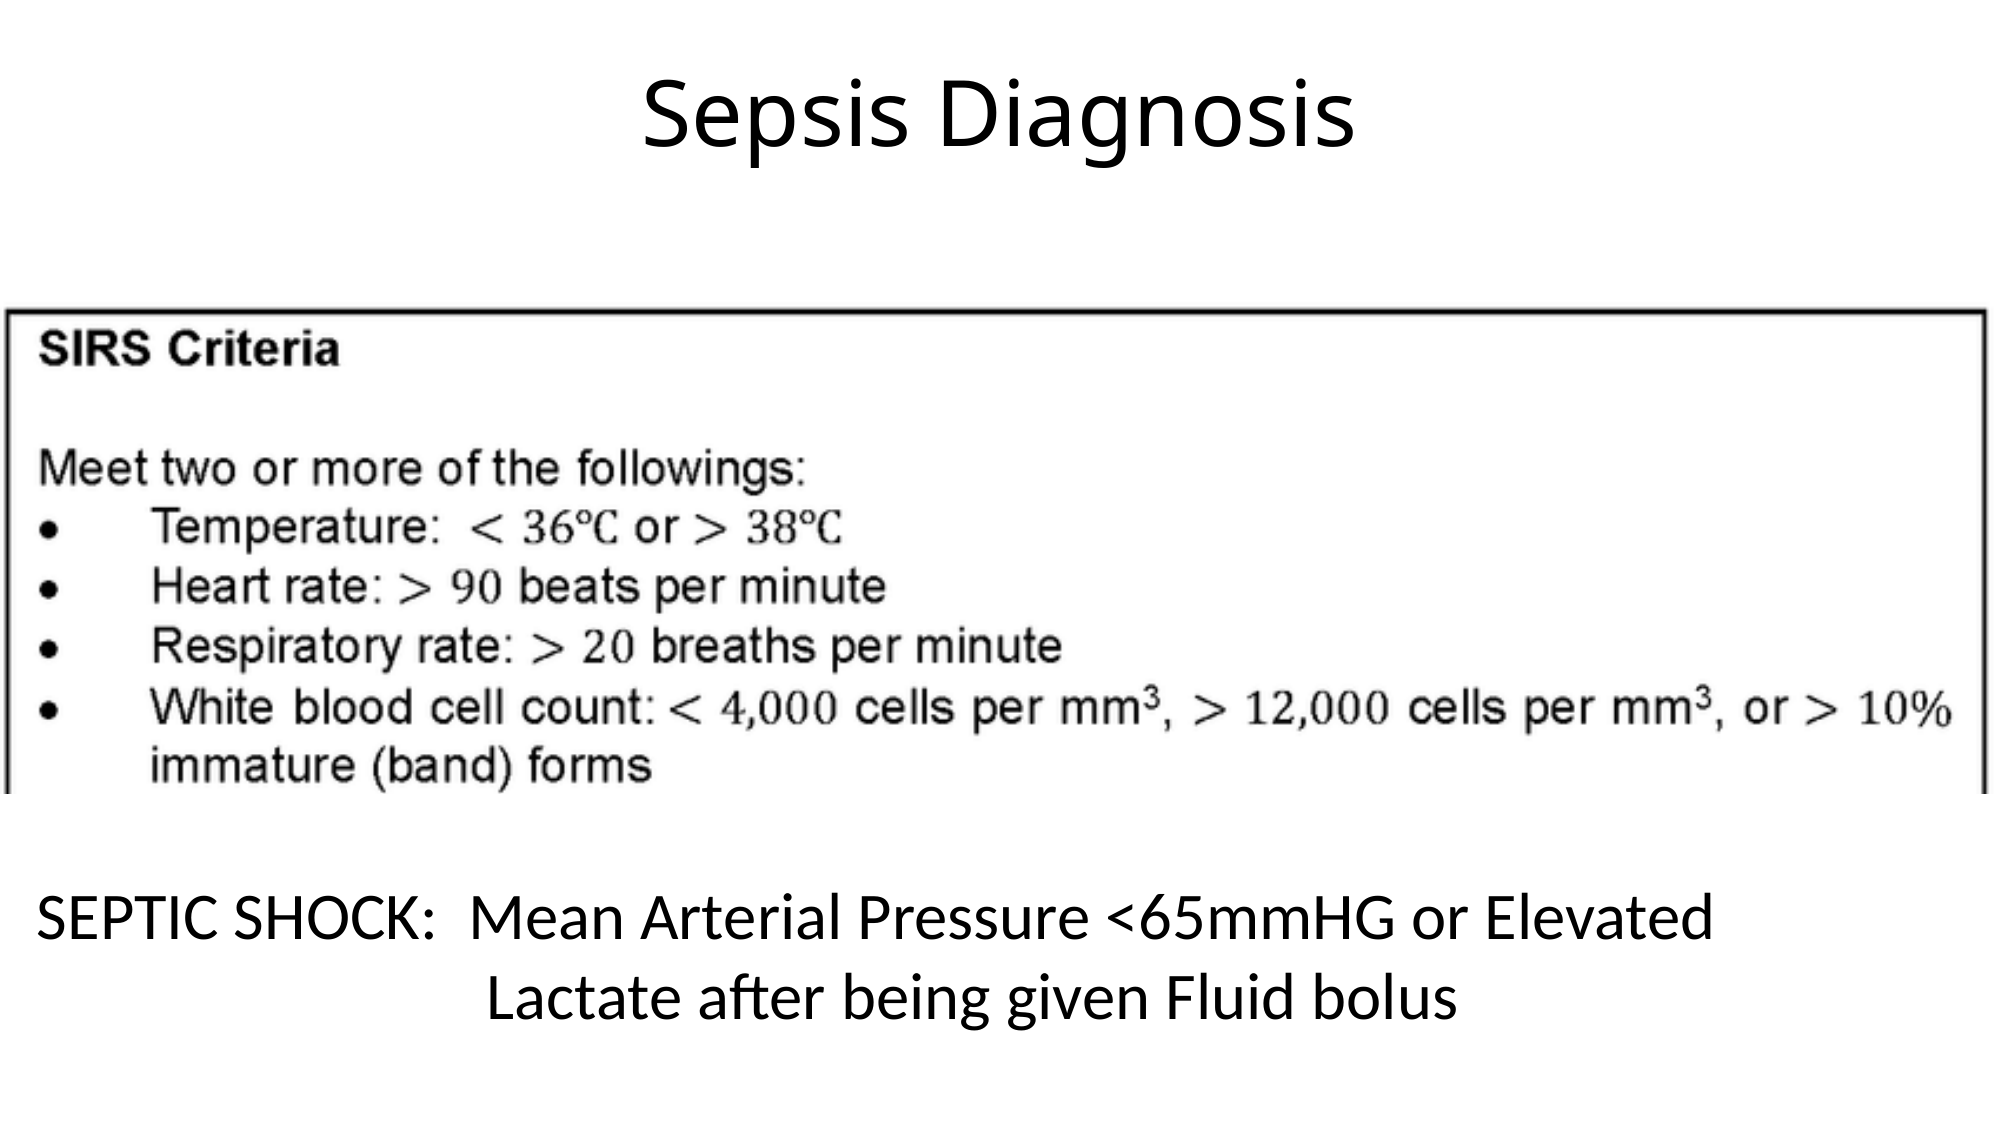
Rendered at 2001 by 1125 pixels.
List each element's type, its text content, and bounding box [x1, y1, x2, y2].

text_box SEPTIC SHOCK: Mean Arterial Pressure <65mmHG or Elevated Lactate after being given Fluid bolus [22, 865, 1884, 1041]
text_box Sepsis Diagnosis [137, 59, 1863, 278]
picture [0, 296, 2000, 794]
